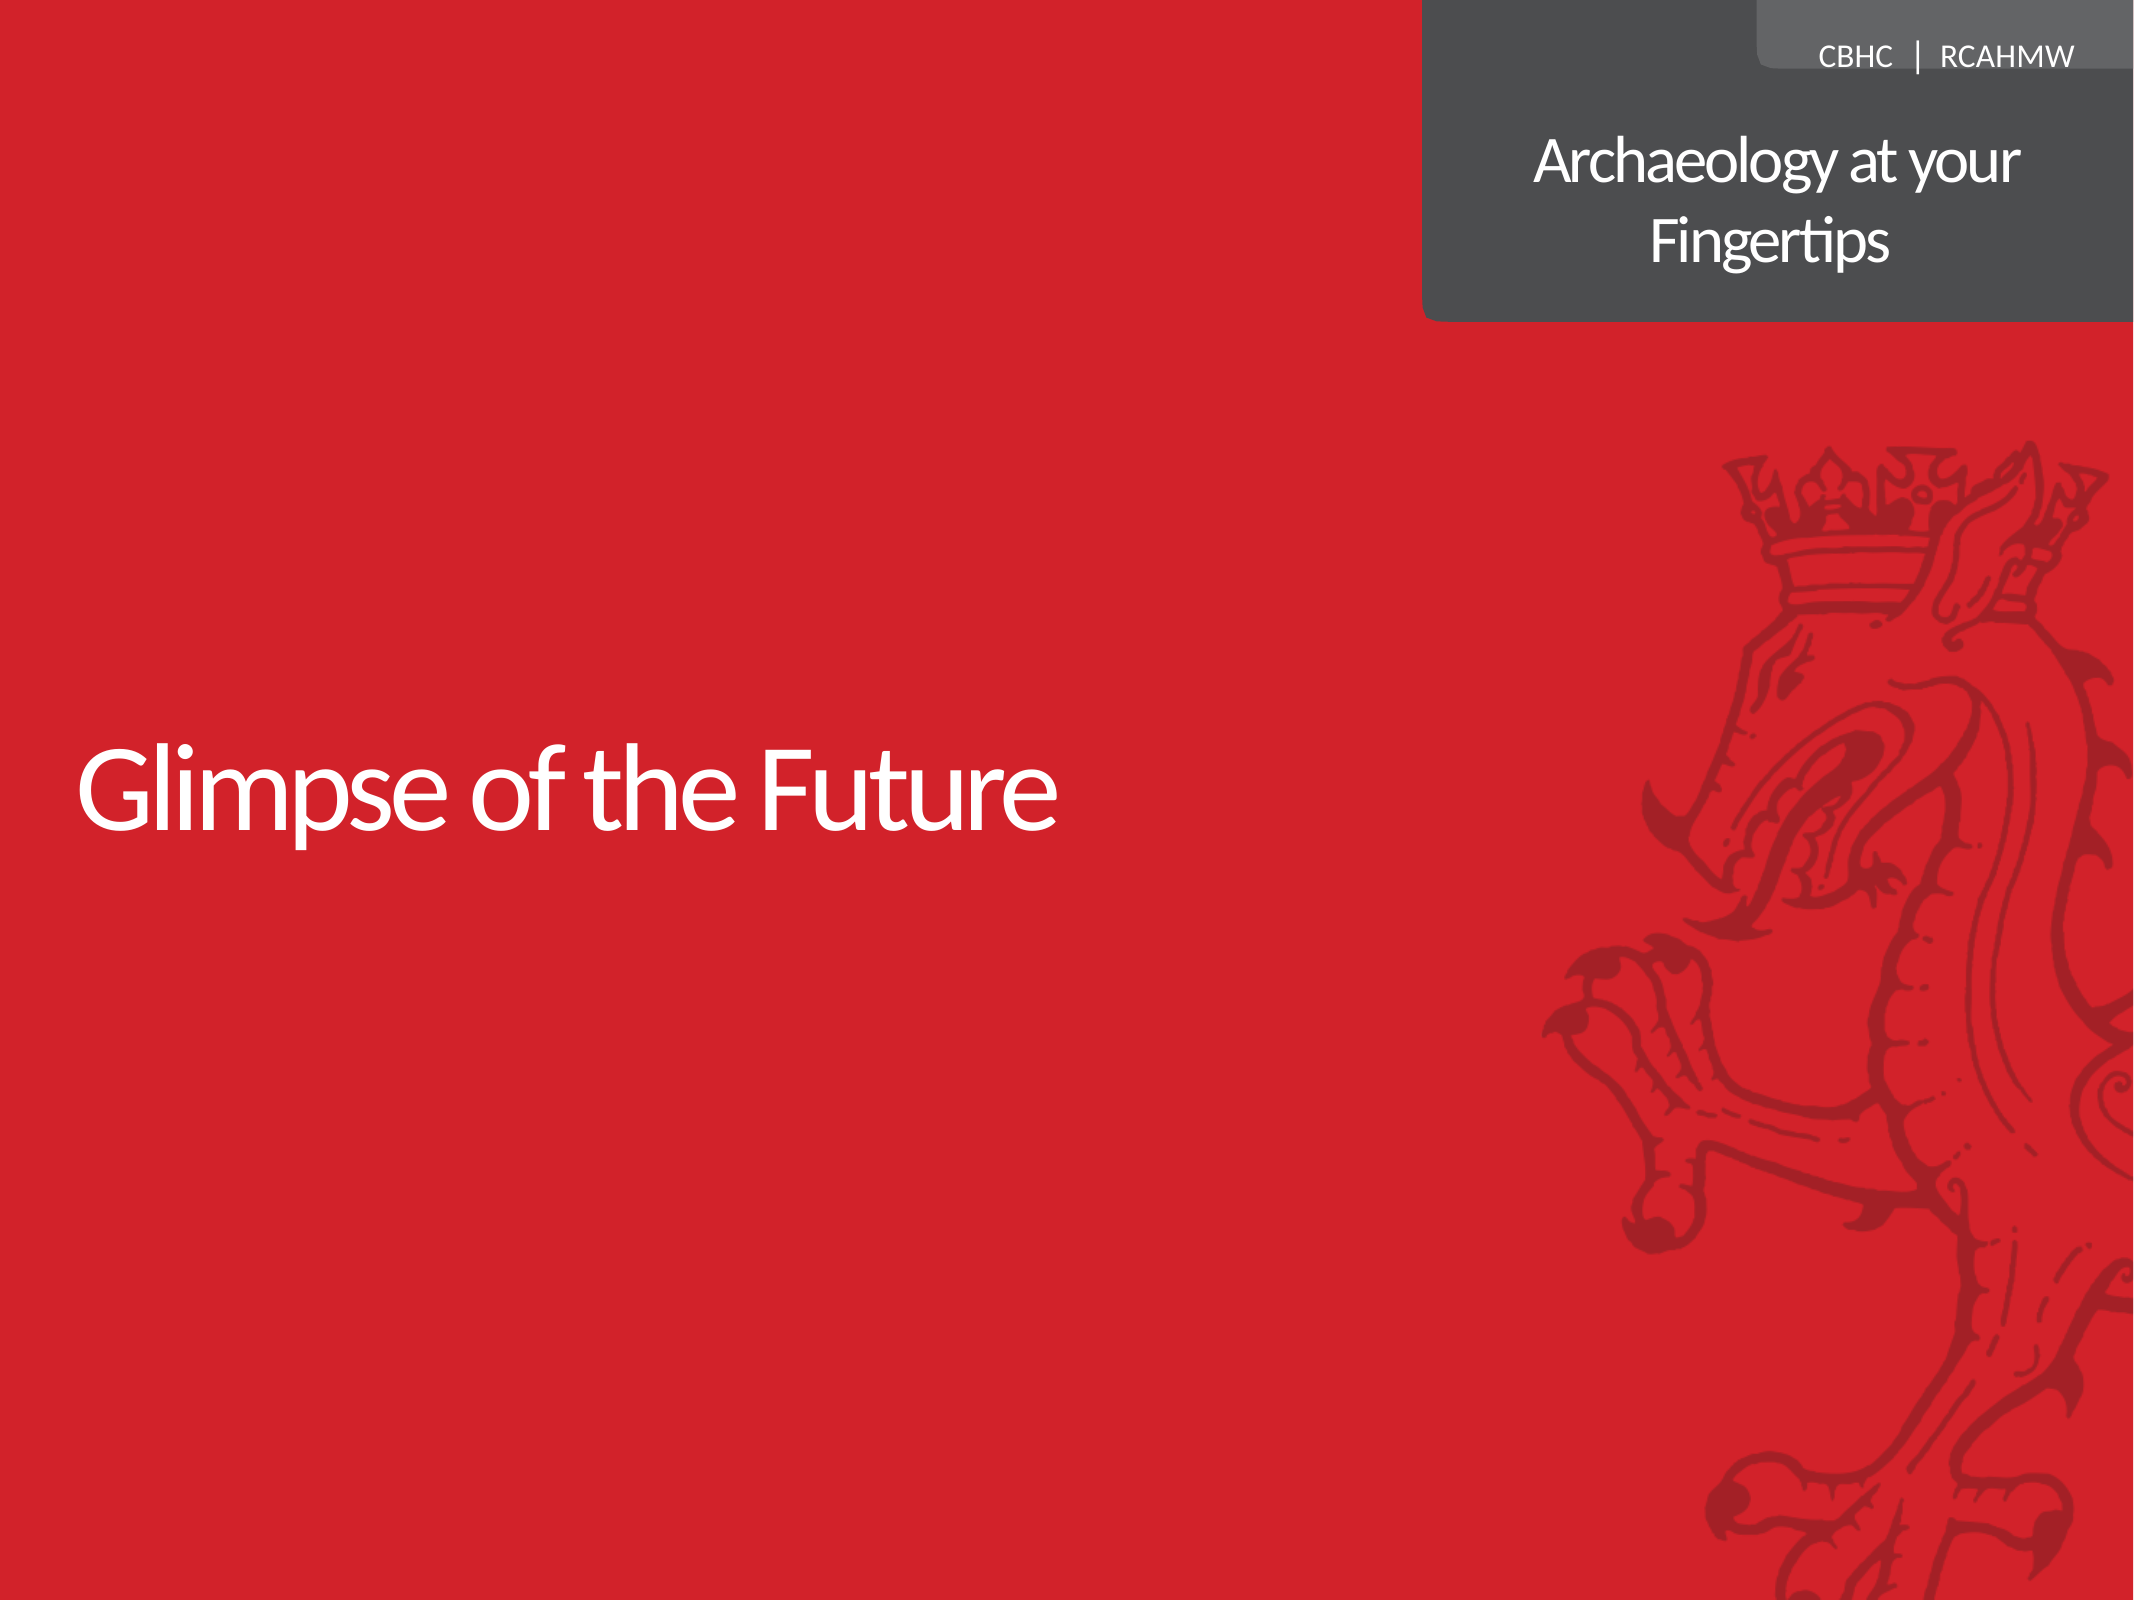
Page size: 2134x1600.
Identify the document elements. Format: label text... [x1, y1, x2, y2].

text_box Archaeology at your Fingertips [1470, 116, 2083, 277]
text_box Glimpse of the Future [73, 705, 763, 856]
text_box CBHC | RCAHMW [1816, 1, 2083, 81]
picture [768, 324, 2134, 1600]
text_box [1756, 0, 2134, 69]
